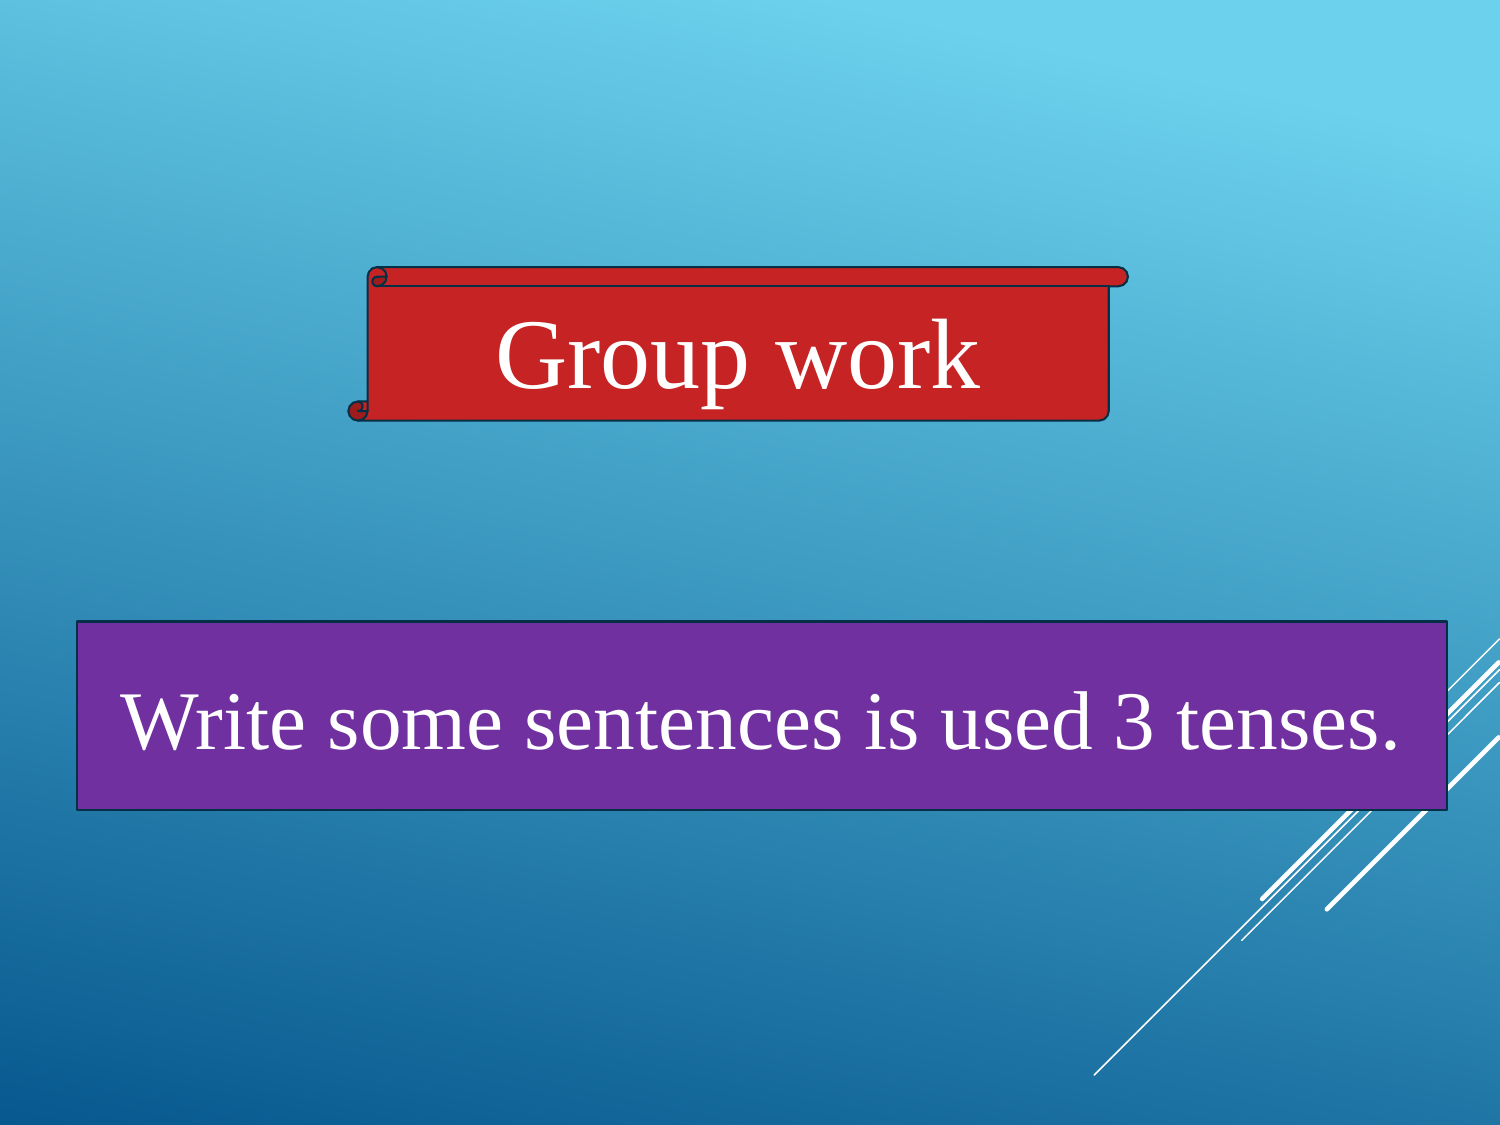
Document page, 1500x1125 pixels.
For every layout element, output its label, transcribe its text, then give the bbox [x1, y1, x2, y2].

text_box Group work [347, 266, 1129, 422]
text_box Write some sentences is used 3 tenses. [76, 620, 1448, 811]
